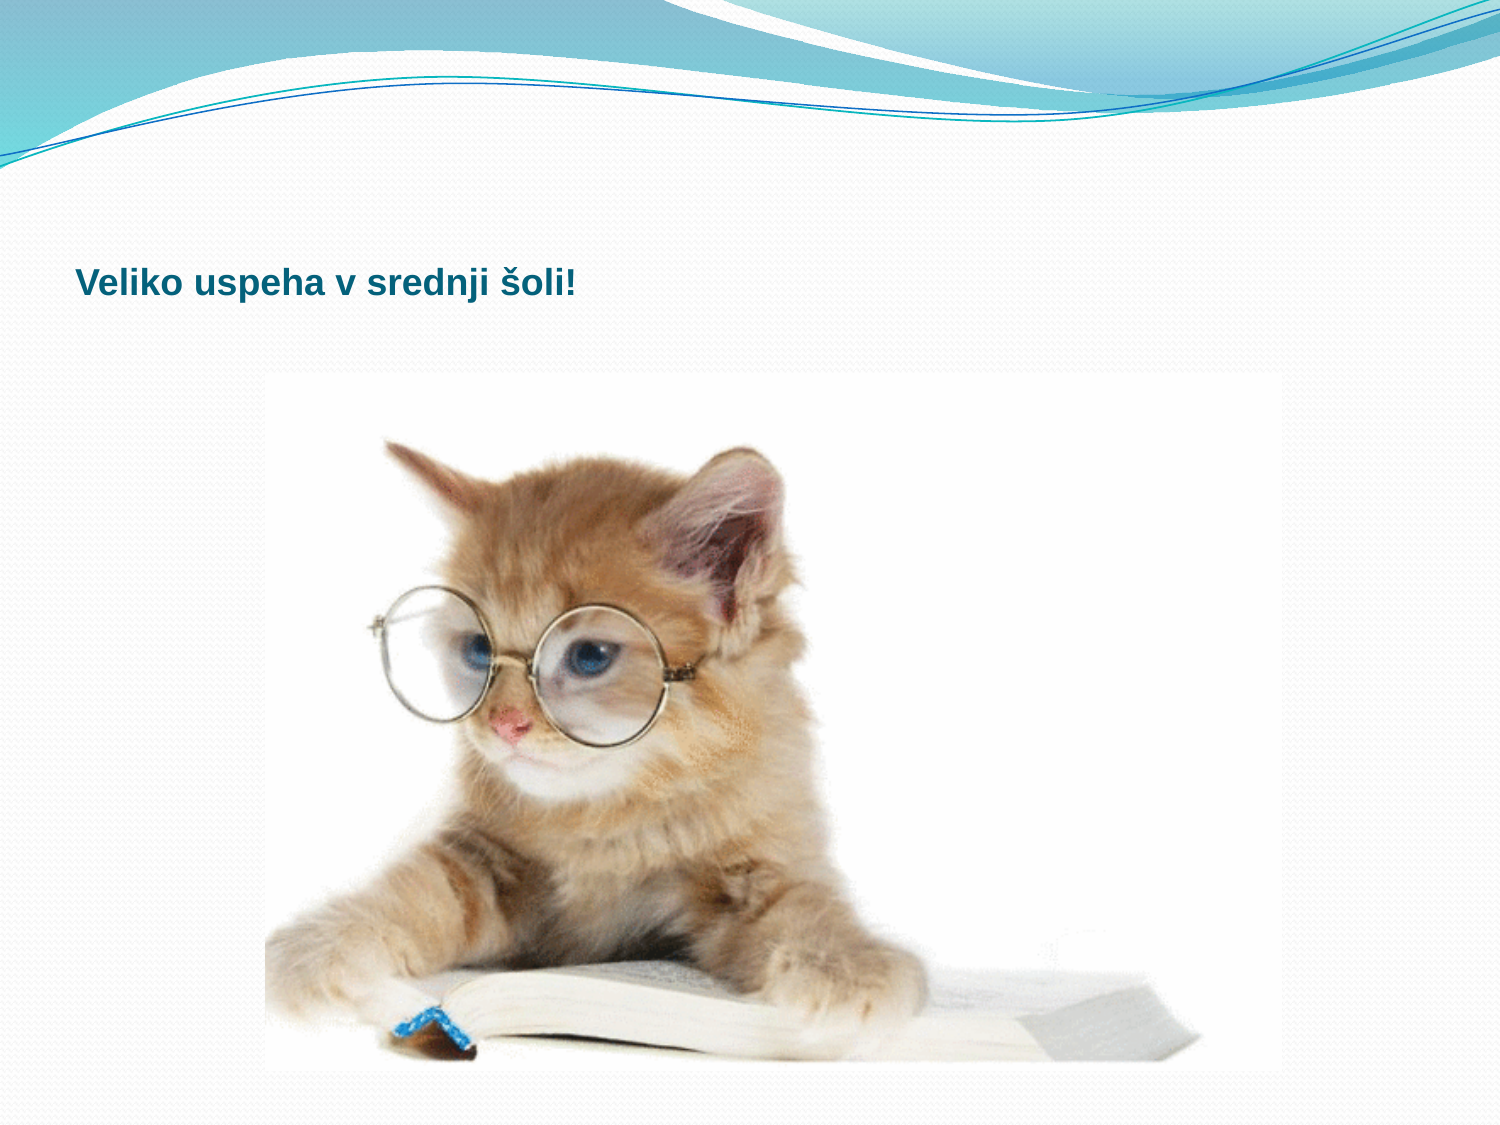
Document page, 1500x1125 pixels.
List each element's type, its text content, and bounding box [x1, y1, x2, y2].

title Veliko uspeha v srednji šoli! [75, 115, 1425, 303]
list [265, 373, 1282, 1072]
